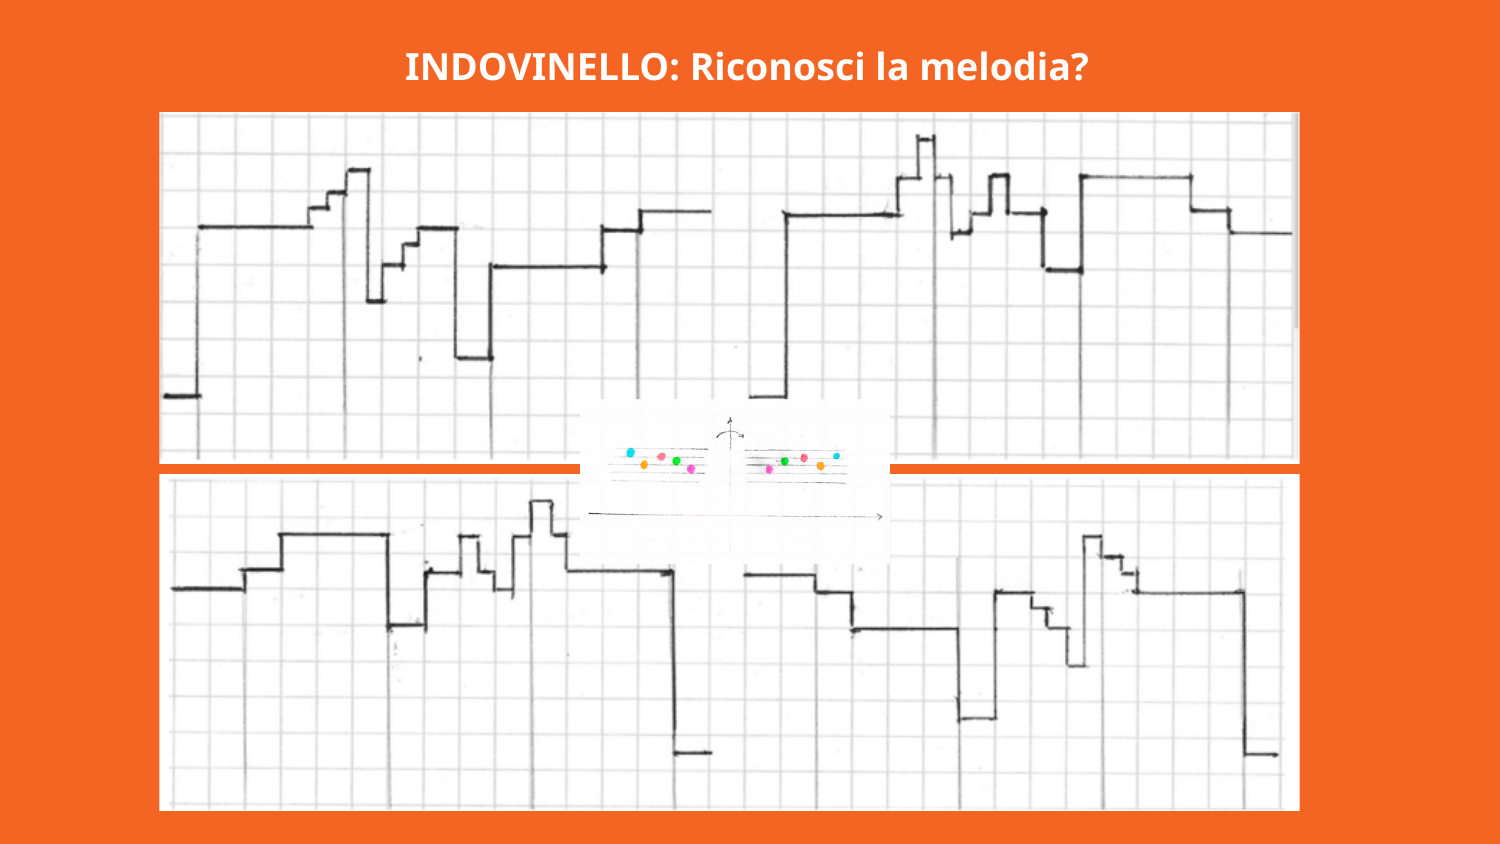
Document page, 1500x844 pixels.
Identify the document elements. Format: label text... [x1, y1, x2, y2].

picture [159, 112, 1300, 811]
list INDOVINELLO: Riconosci la melodia? [39, 20, 1456, 102]
